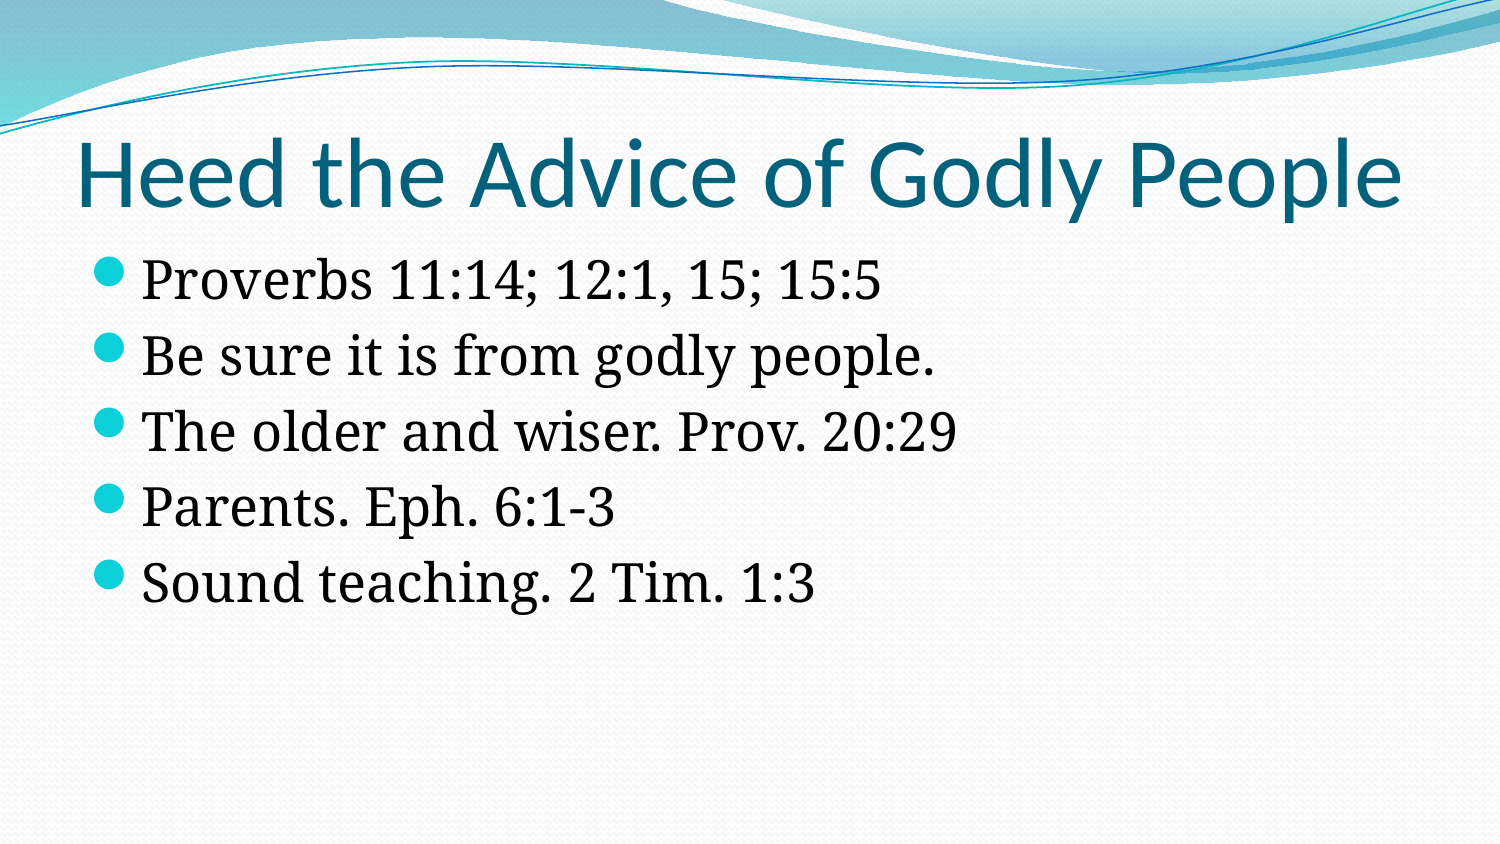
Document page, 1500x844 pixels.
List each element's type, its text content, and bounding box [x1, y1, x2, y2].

list Proverbs 11:14; 12:1, 15; 15:5 Be sure it is from godly people. The older and wiser. Prov. 20:29 Parents. Eph. 6:1-3 Sound teaching. 2 Tim. 1:3 [75, 238, 1425, 779]
title Heed the Advice of Godly People [75, 86, 1425, 228]
